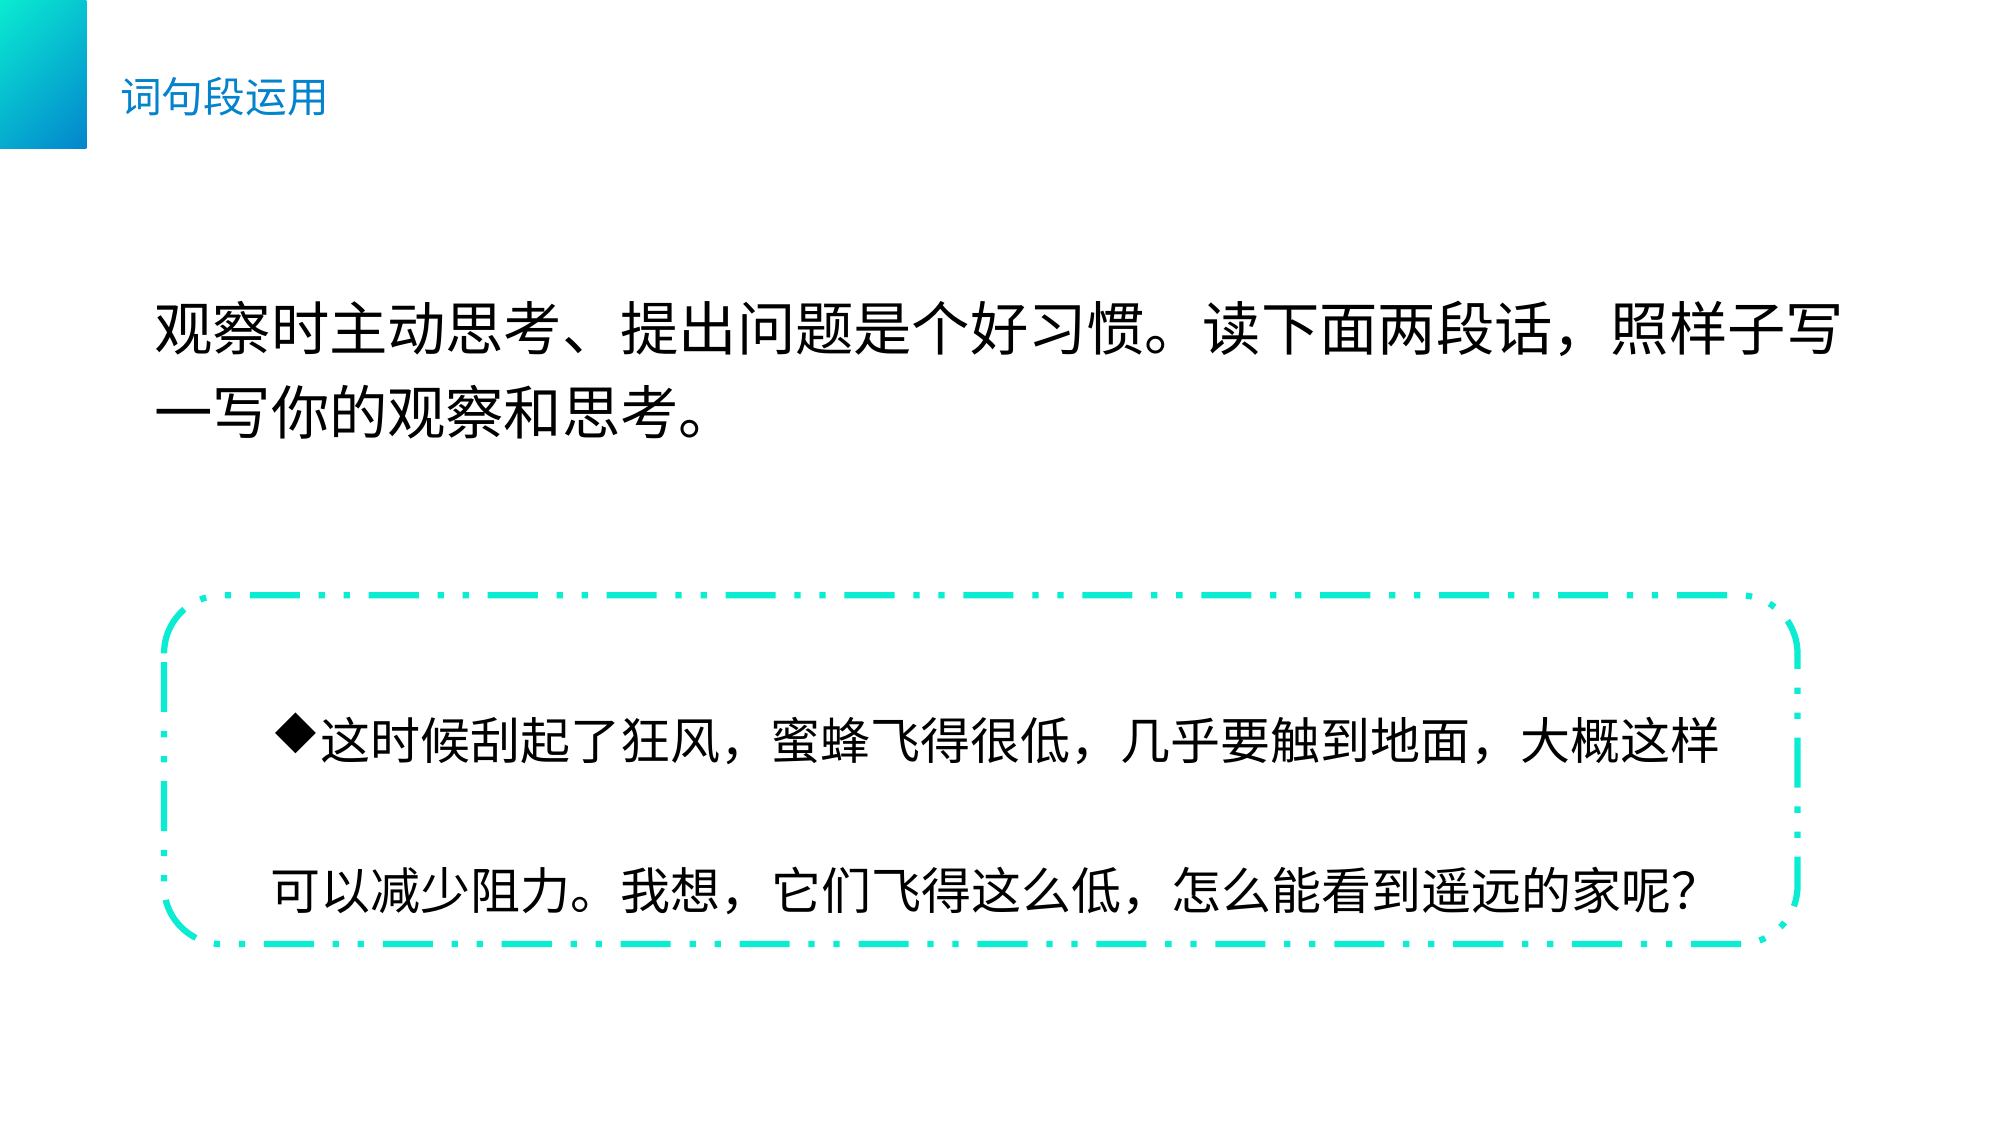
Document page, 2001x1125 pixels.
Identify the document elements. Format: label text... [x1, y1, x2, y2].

list 词句段运用 [105, 69, 447, 132]
text_box 这时候刮起了狂风，蜜蜂飞得很低，几乎要触到地面，大概这样可以减少阻力。我想，它们飞得这么低，怎么能看到遥远的家呢？ [163, 595, 1798, 945]
text_box 观察时主动思考、提出问题是个好习惯。读下面两段话，照样子写一写你的观察和思考。 [139, 271, 1861, 454]
